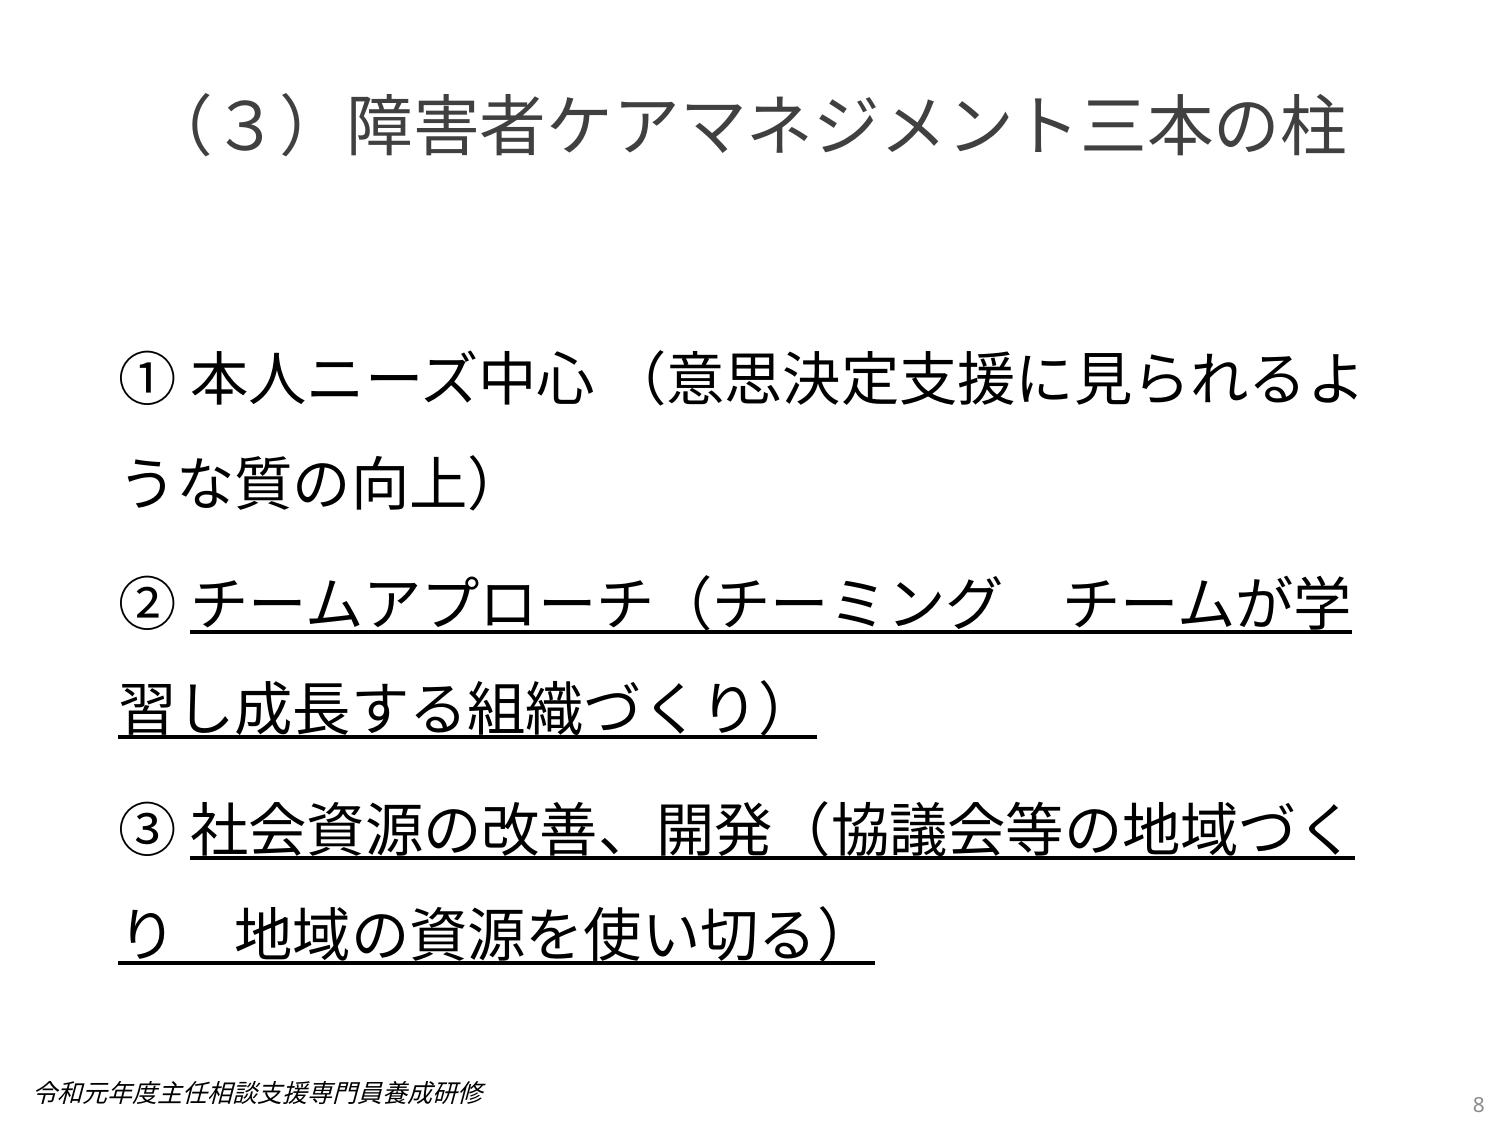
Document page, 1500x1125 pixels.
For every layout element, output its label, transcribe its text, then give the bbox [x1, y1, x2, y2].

title （３）障害者ケアマネジメント三本の柱 [131, 54, 1369, 203]
slide_number 8 [1162, 1087, 1500, 1125]
list ①本人ニーズ中心 （意思決定支援に見られるような質の向上） ②チームアプローチ（チーミング チームが学習し成長する組織づくり） ③社会資源の改善、開発（協議会等の地域づくり 地域の資源を使い切る） [103, 299, 1397, 1014]
